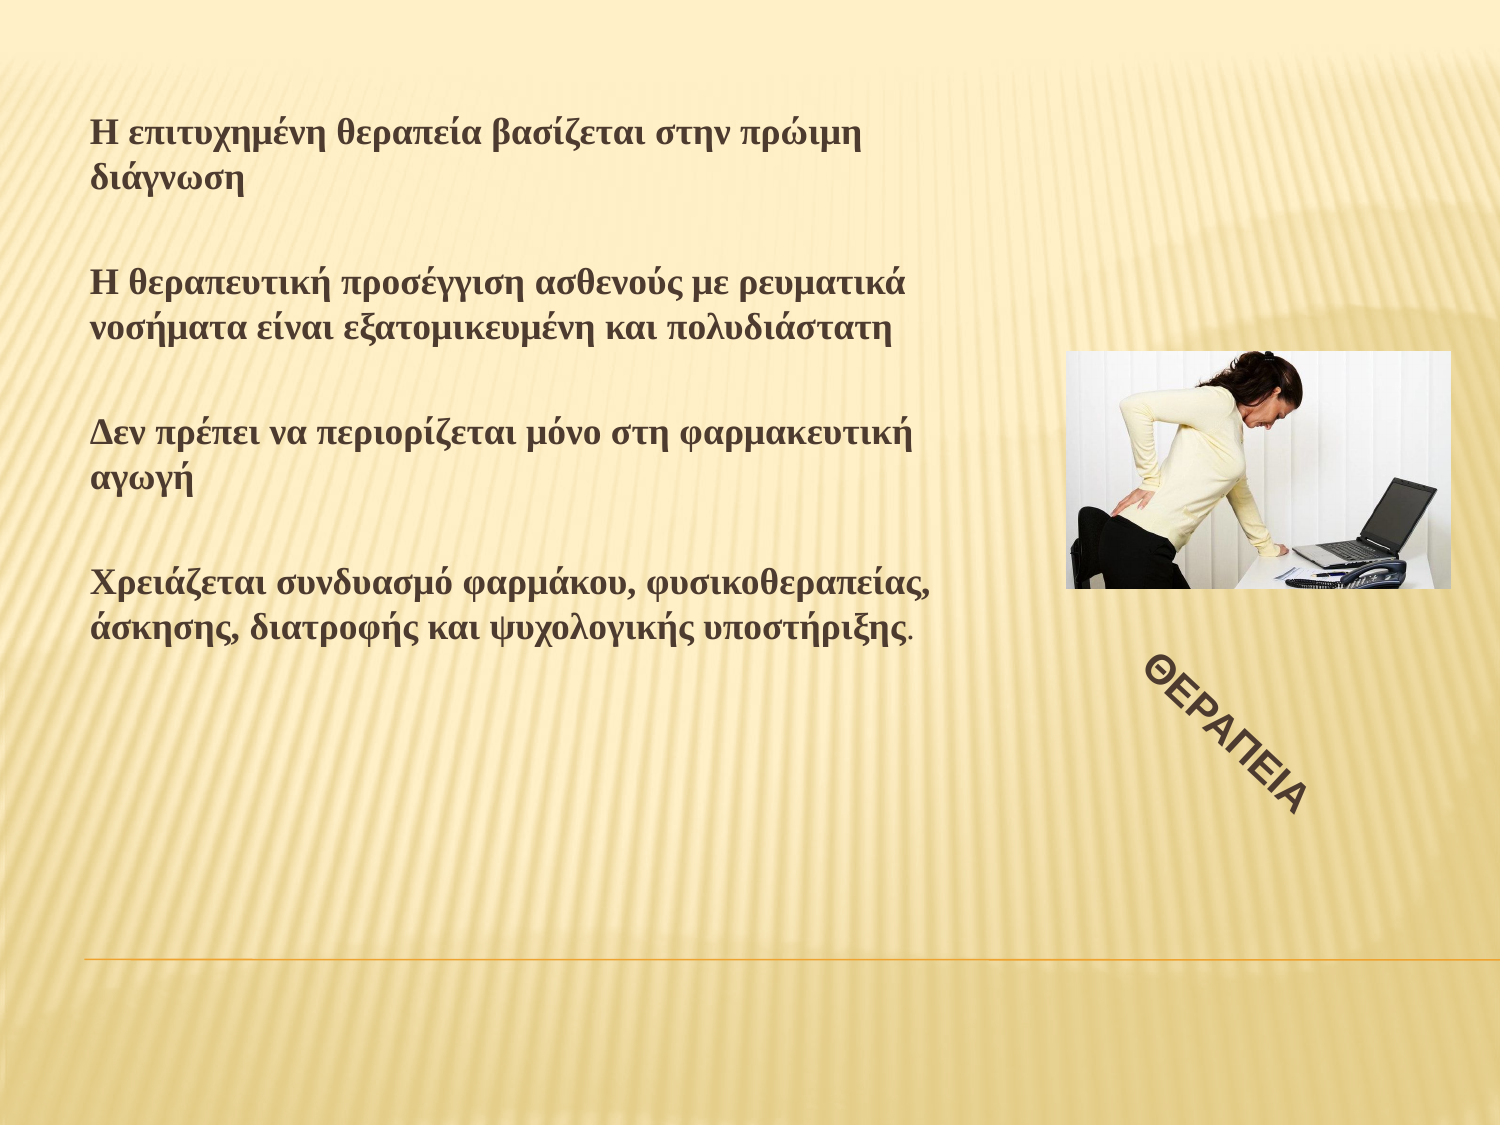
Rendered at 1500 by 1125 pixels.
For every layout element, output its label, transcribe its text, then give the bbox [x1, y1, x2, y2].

list Η επιτυχημένη θεραπεία βασίζεται στην πρώιμη διάγνωση Η θεραπευτική προσέγγιση ασθενούς με ρευματικά νοσήματα είναι εξατομικευμένη και πολυδιάστατη Δεν πρέπει να περιορίζεται μόνο στη φαρμακευτική αγωγή Χρειάζεται συνδυασμό φαρμάκου, φυσικοθεραπείας, άσκησης, διατροφής και ψυχολογικής υποστήριξης. [75, 99, 1032, 888]
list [1066, 351, 1452, 589]
title ΘΕΡΑΠΕΙΑ [1032, 487, 1500, 1044]
